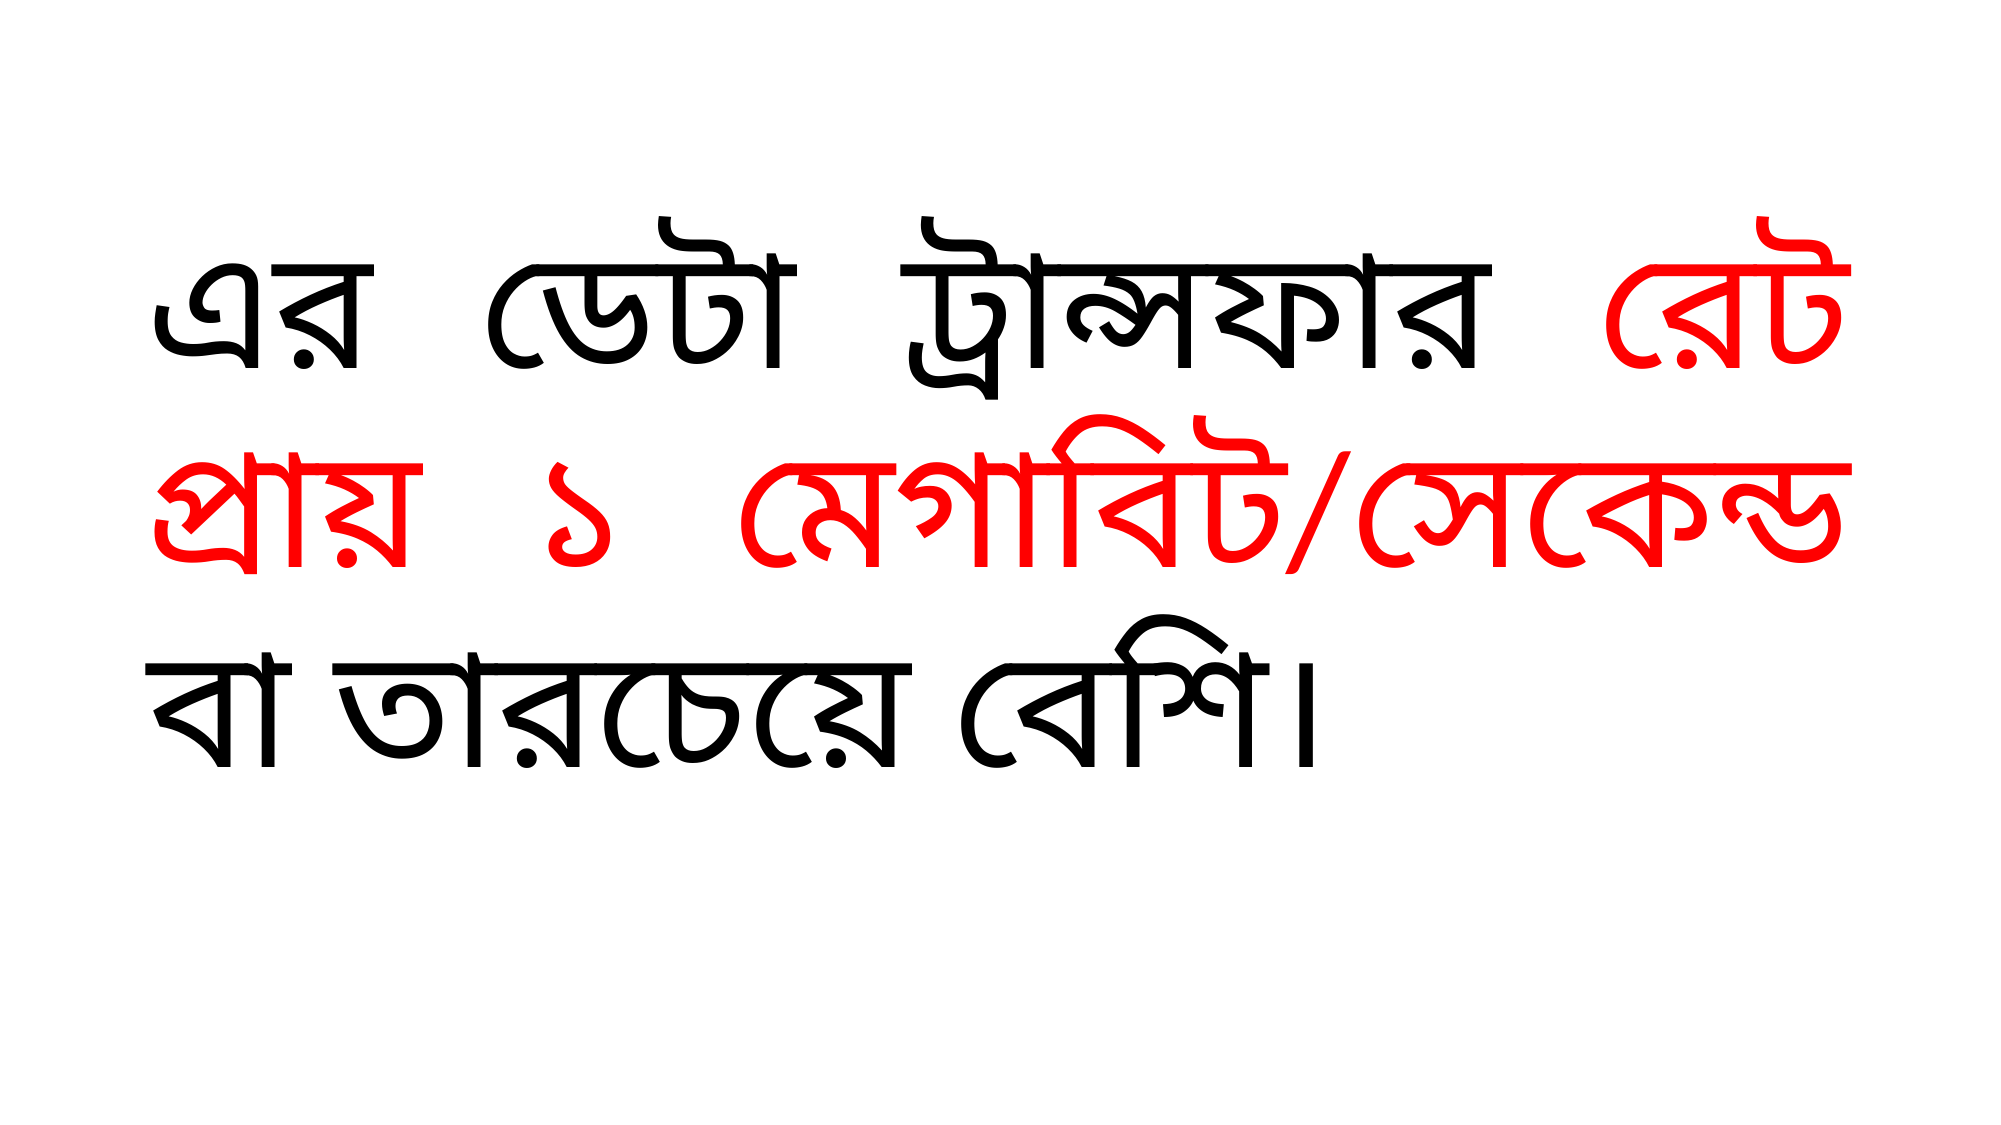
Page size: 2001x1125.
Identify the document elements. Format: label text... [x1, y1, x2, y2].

text_box এর ডেটা ট্রান্সফার রেট প্রায় ১ মেগাবিট/সেকেন্ড বা তারচেয়ে বেশি। [132, 193, 1865, 809]
